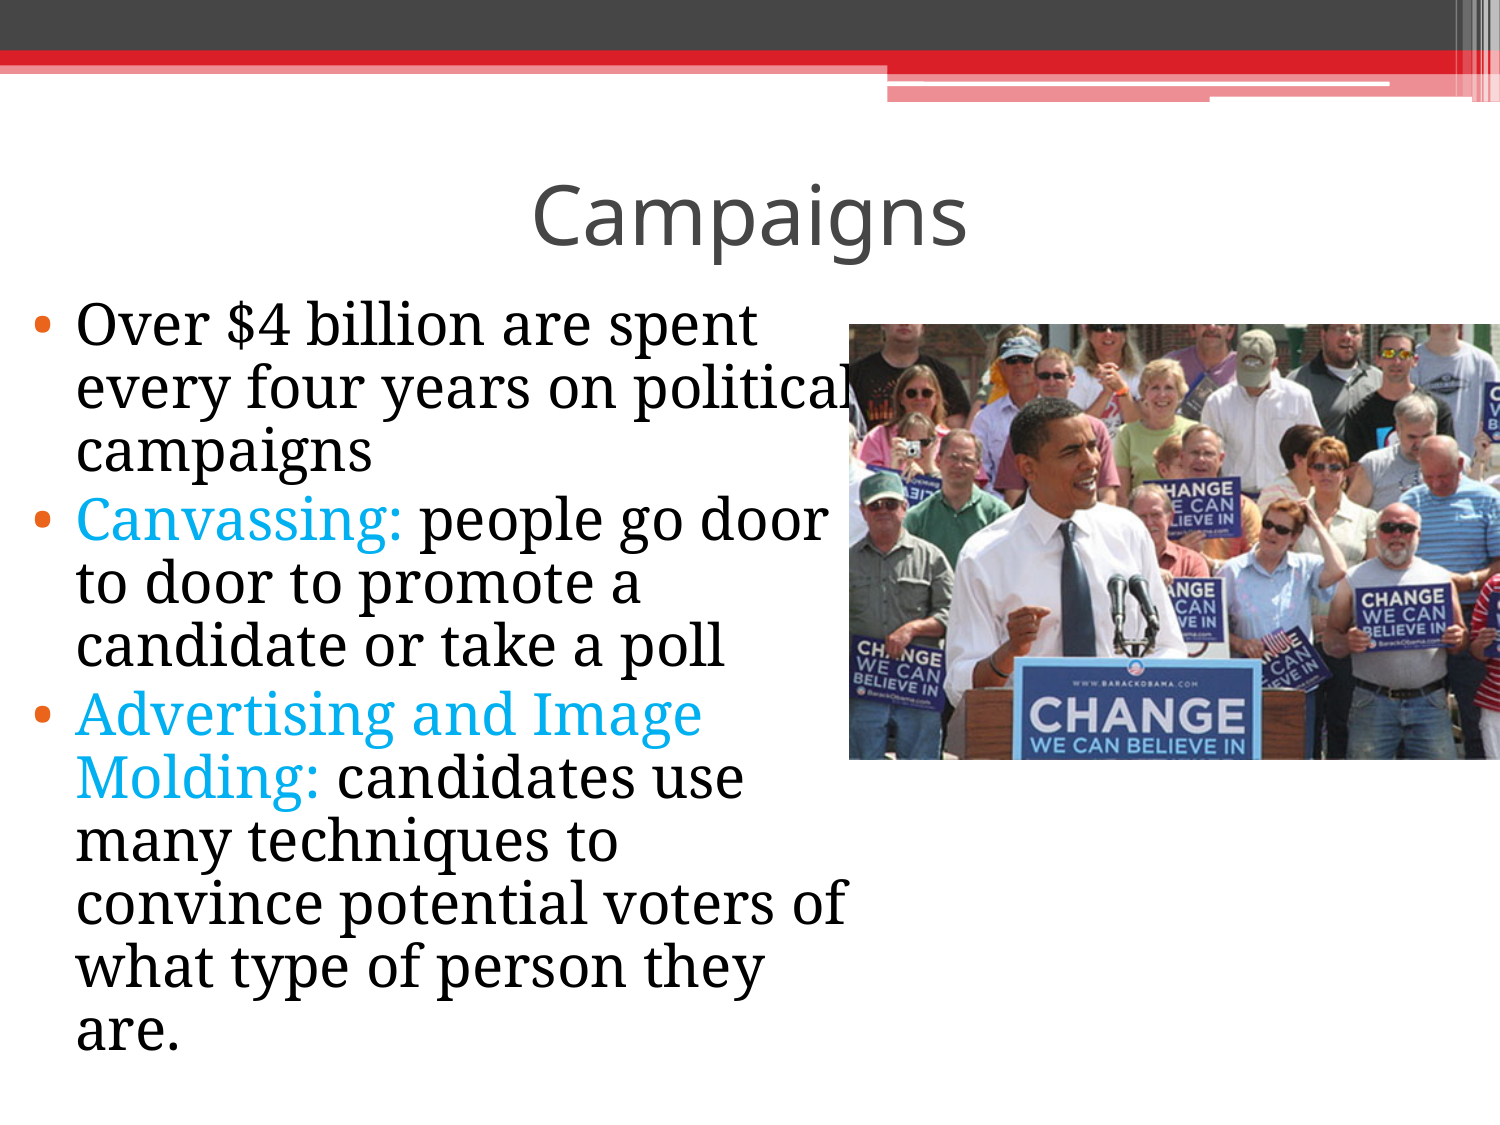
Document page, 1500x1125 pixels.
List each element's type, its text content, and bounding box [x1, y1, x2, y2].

title Campaigns [75, 125, 1425, 300]
list Over $4 billion are spent every four years on political campaigns Canvassing: people go door to door to promote a candidate or take a poll Advertising and Image Molding: candidates use many techniques to convince potential voters of what type of person they are. [0, 287, 875, 1050]
picture [849, 324, 1500, 760]
